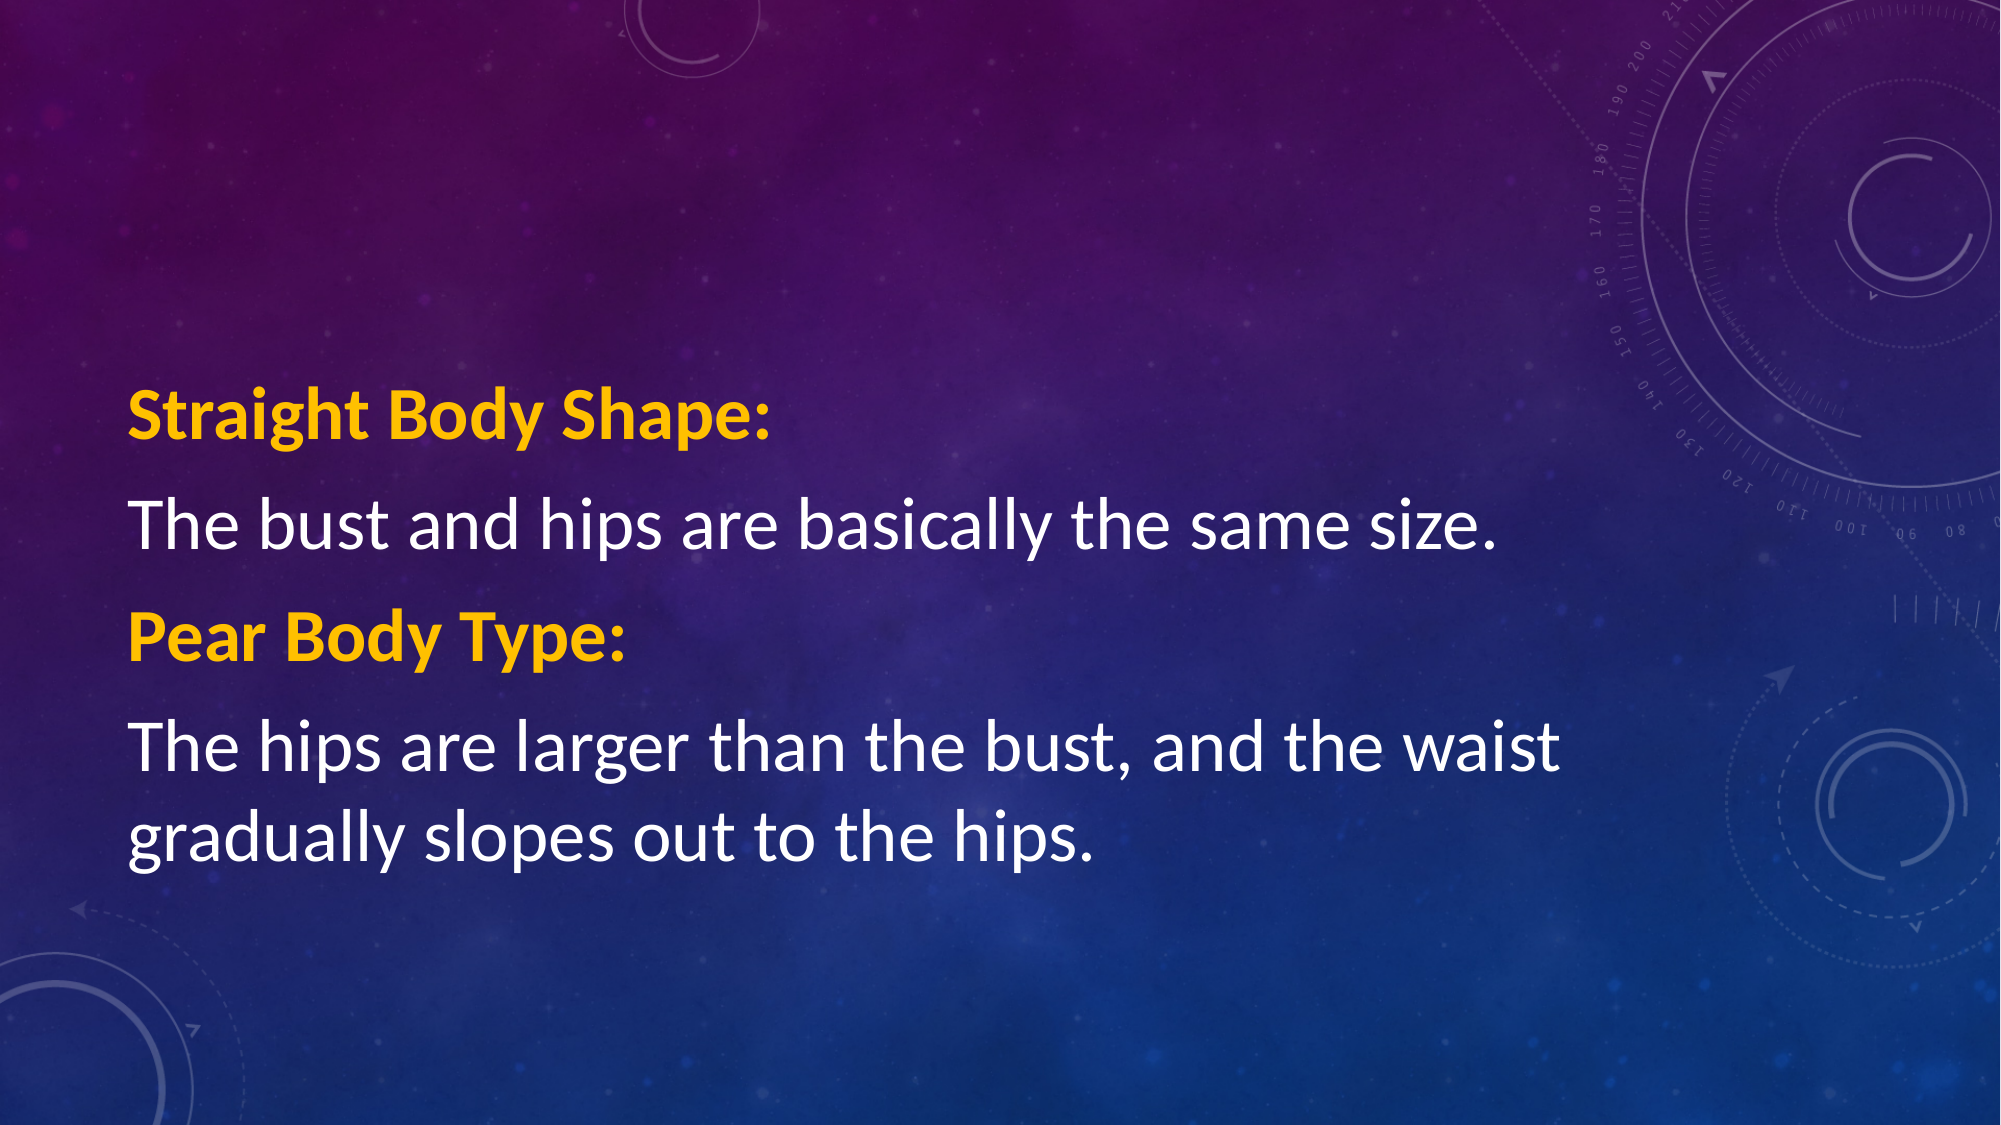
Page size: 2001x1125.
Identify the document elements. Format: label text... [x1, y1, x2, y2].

picture [0, 0, 2001, 1125]
list Straight Body Shape: The bust and hips are basically the same size. Pear Body Type: The hips are larger than the bust, and the waist gradually slopes out to the hips. [112, 356, 1775, 925]
